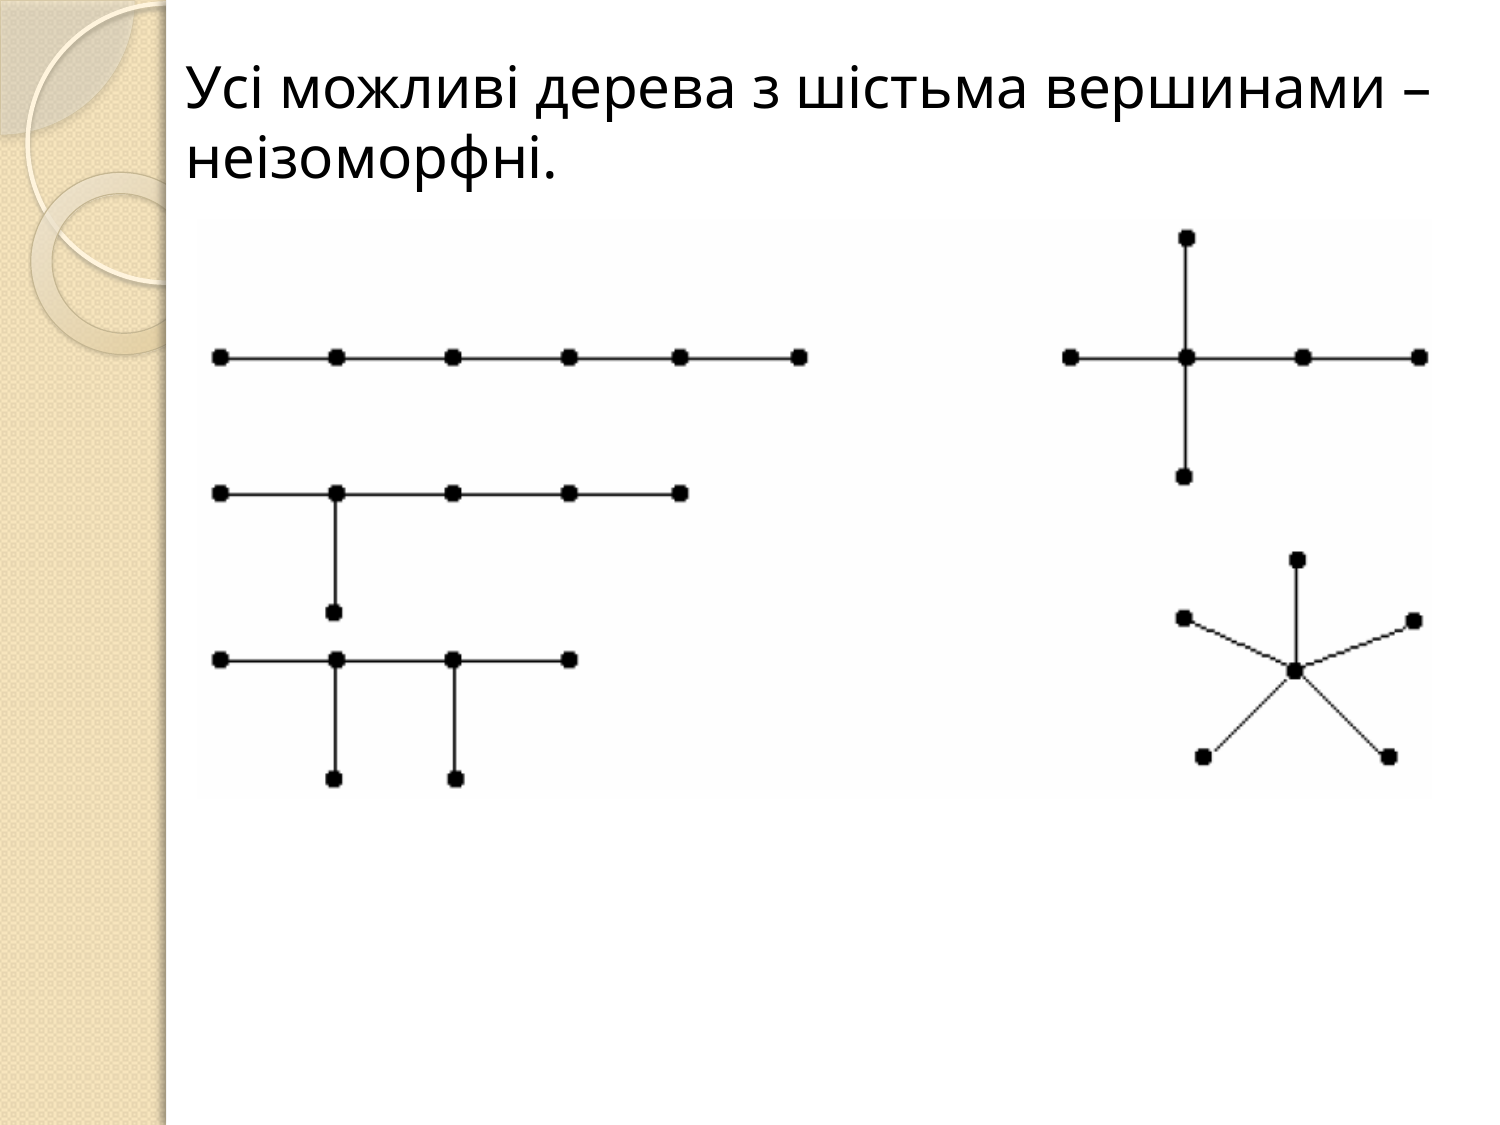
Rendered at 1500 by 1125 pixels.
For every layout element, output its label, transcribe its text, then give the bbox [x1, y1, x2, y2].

picture [178, 219, 1448, 799]
text_box Усі можливі дерева з шістьма вершинами – неізоморфні. [171, 42, 1483, 198]
